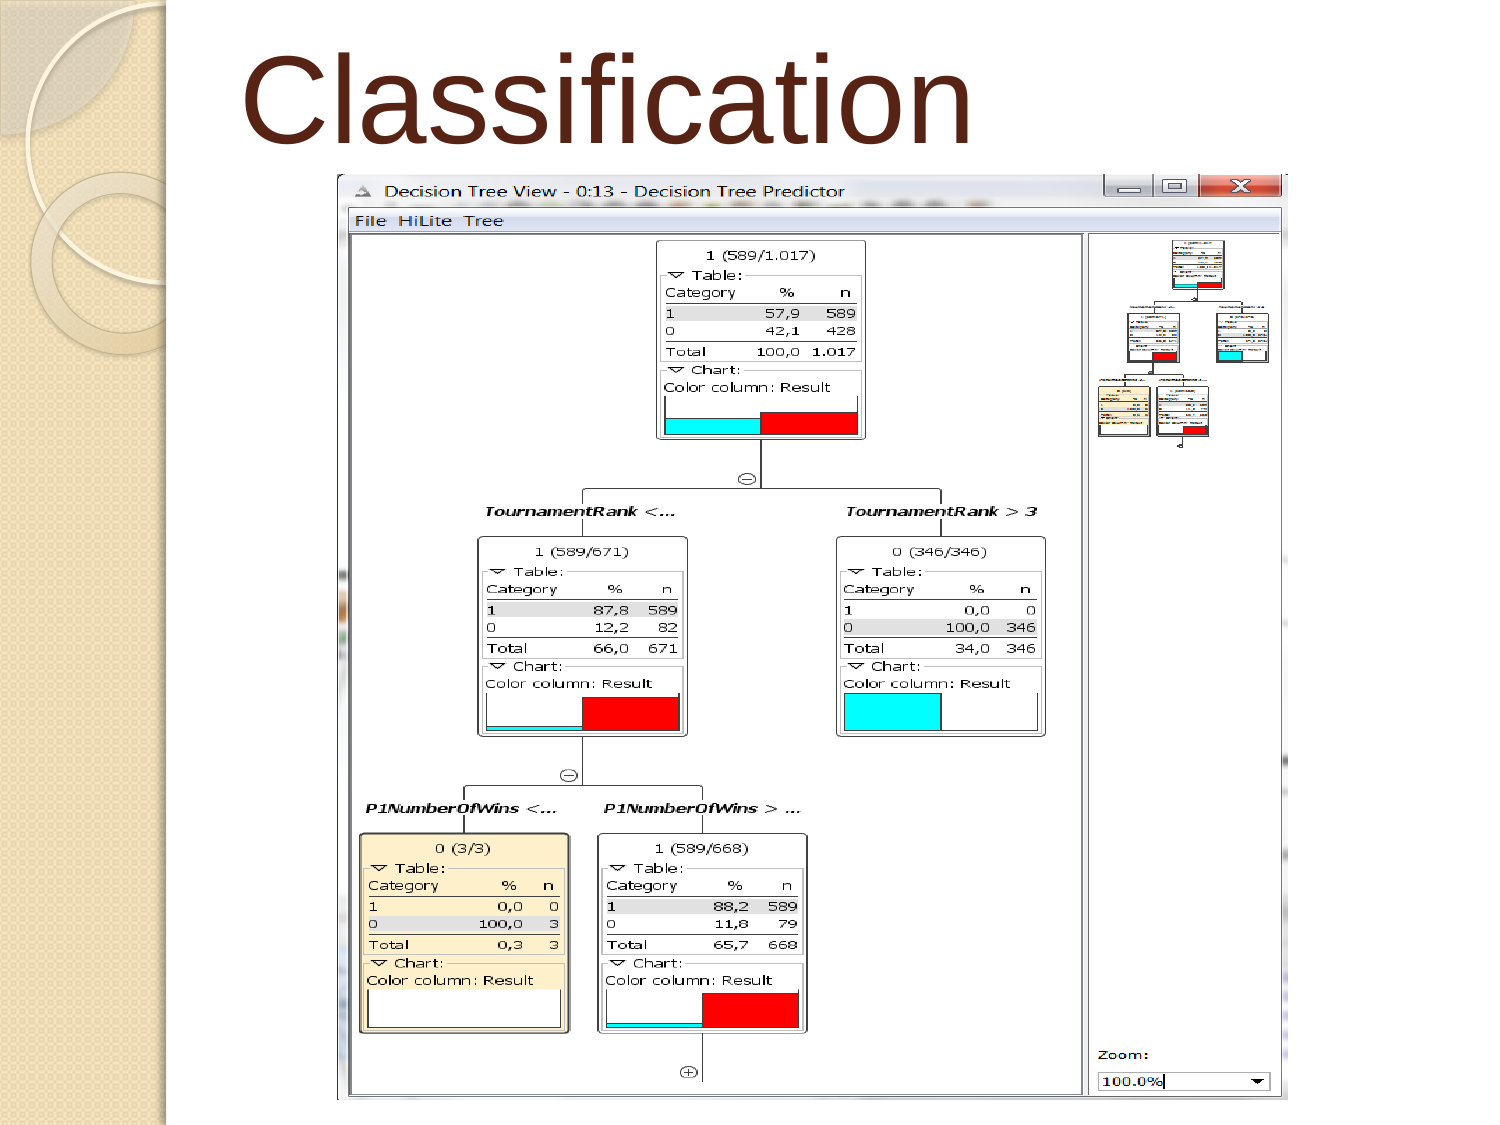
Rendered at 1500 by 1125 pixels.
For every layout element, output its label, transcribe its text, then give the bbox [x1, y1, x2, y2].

picture [337, 174, 1288, 1101]
title Classification [225, 0, 1455, 188]
